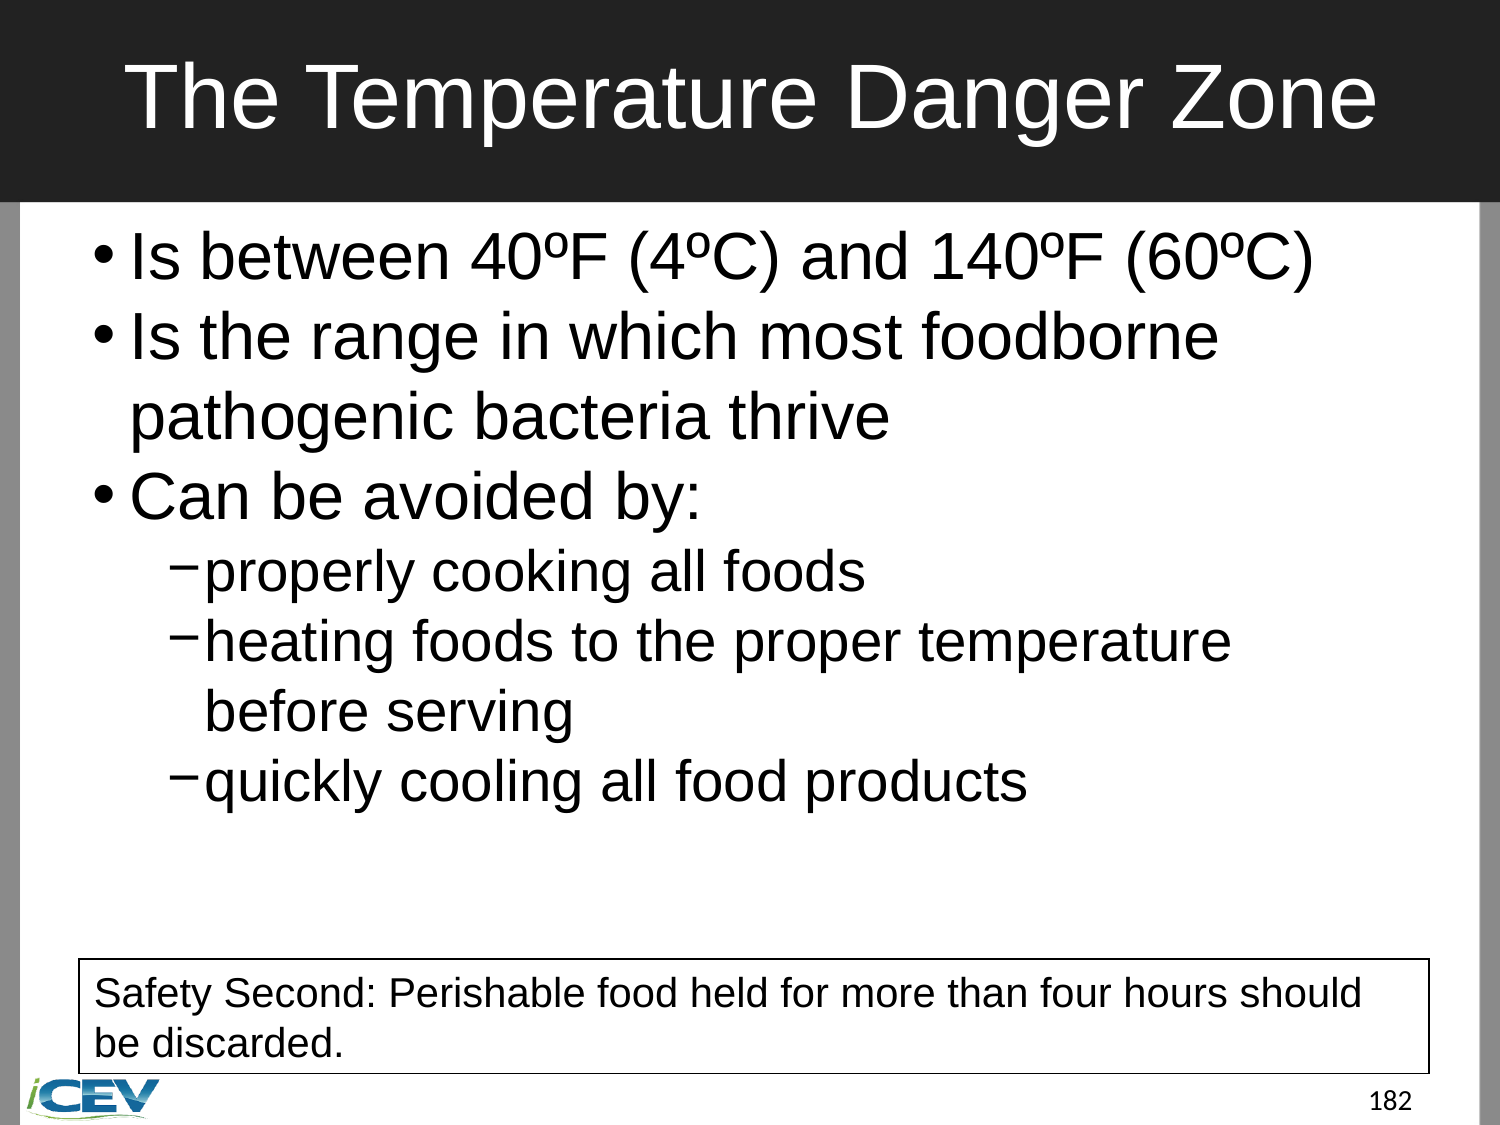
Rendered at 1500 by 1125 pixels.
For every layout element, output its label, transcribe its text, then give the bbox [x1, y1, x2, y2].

picture [0, 0, 1500, 1125]
title The Temperature Danger Zone [77, 0, 1428, 198]
list Is between 40ºF (4ºC) and 140ºF (60ºC) Is the range in which most foodborne pathogenic bacteria thrive Can be avoided by: properly cooking all foods heating foods to the proper temperature before serving quickly cooling all food products [77, 205, 1428, 1074]
text_box Safety Second: Perishable food held for more than four hours should be discarded. [79, 958, 1430, 1074]
